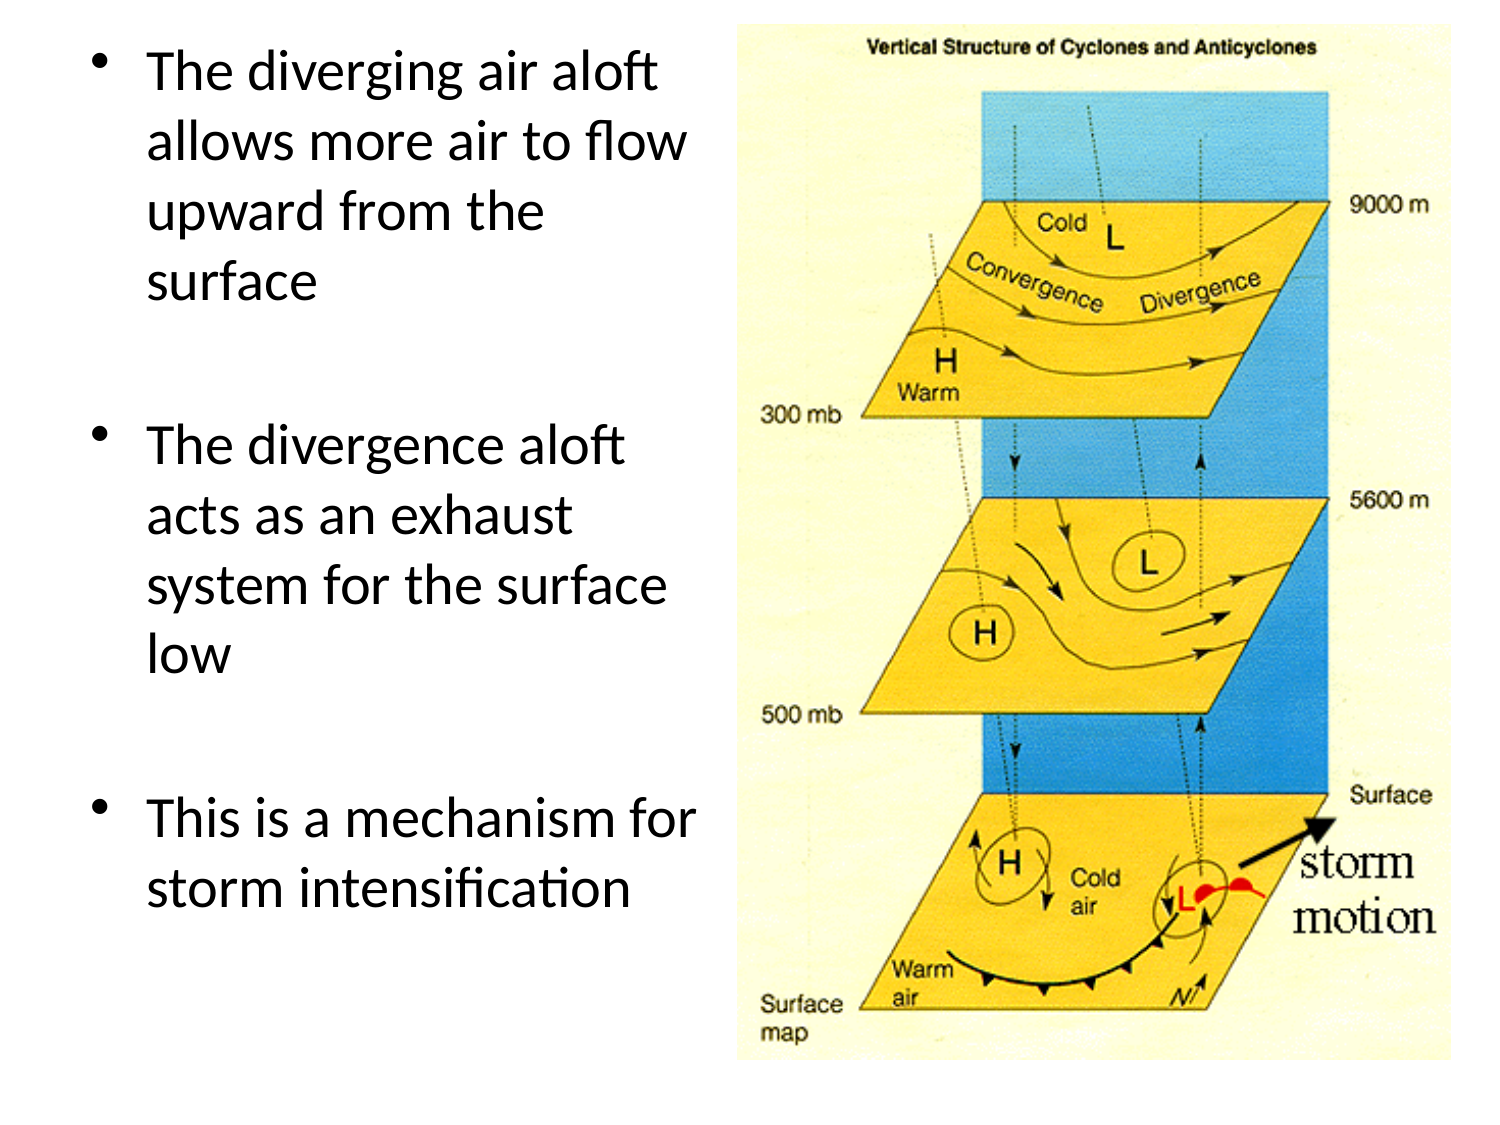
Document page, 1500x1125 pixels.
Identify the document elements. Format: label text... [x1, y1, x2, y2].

list The diverging air aloft allows more air to flow upward from the surface The divergence aloft acts as an exhaust system for the surface low This is a mechanism for storm intensification [75, 24, 738, 1088]
picture [737, 24, 1451, 1060]
